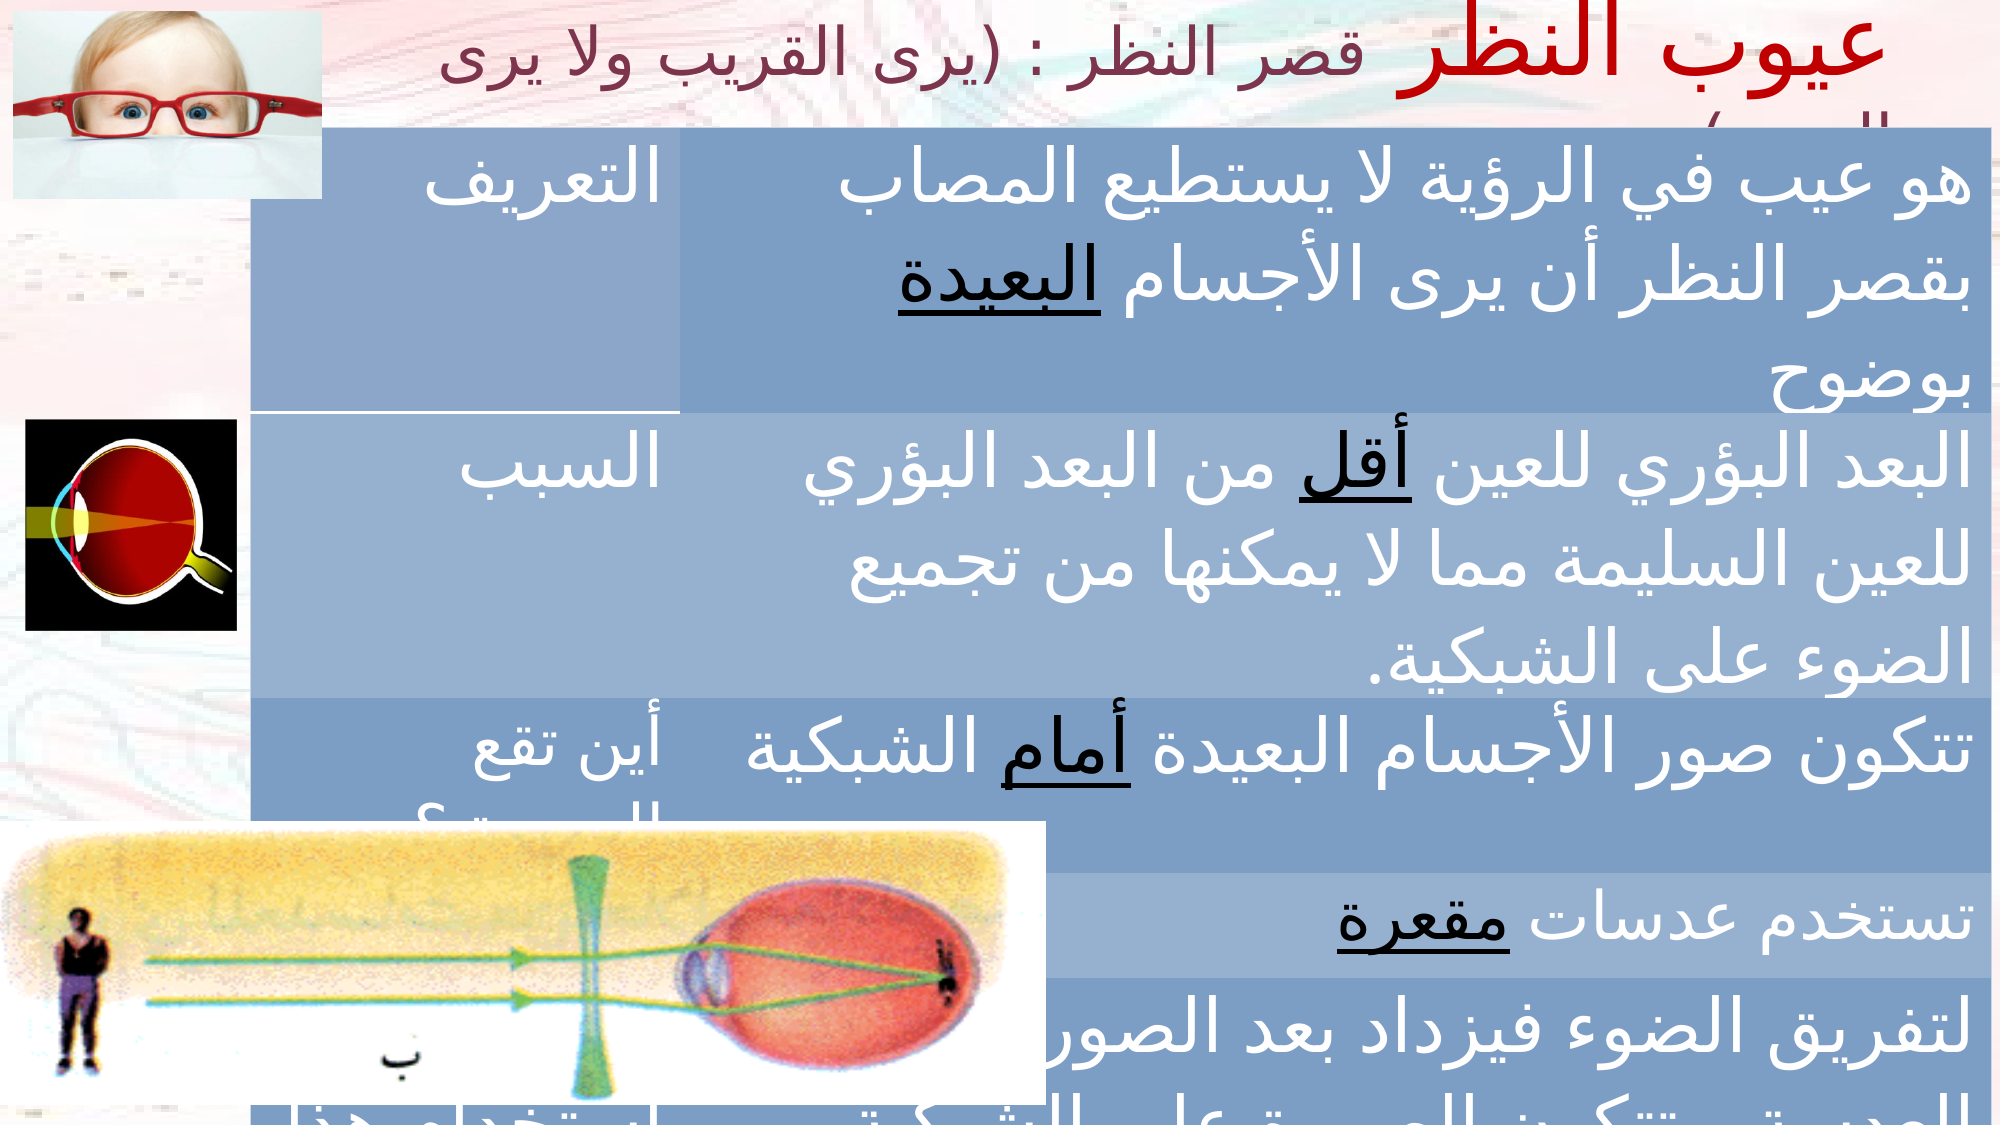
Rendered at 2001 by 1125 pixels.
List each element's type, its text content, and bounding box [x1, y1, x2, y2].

picture [13, 11, 322, 200]
table_cell تستخدم عدسات مقعرة [1046, 873, 1991, 978]
table_cell سبب استخدام هذا العلاج [251, 1106, 680, 1125]
table_cell لتفريق الضوء فيزداد بعد الصورة عن العدسة و تتكون الصورة على الشبكية [680, 978, 1991, 1125]
picture [25, 419, 237, 631]
picture [0, 821, 1046, 1106]
text_box عيوب النظر قصر النظر : (يرى القريب ولا يرى البعيد ) [333, 0, 1909, 127]
table_header هو عيب في الرؤية لا يستطيع المصاب بقصر النظر أن يرى الأجسام البعيدة بوضوح [680, 128, 1991, 413]
table_cell أين تقع الصورة ؟ [251, 698, 680, 821]
table_cell تتكون صور الأجسام البعيدة أمام الشبكية [680, 698, 1991, 873]
table_cell البعد البؤري للعين أقل من البعد البؤري للعين السليمة مما لا يمكنها من تجميع الضوء على الشبكية. [680, 413, 1991, 698]
table_cell السبب [251, 414, 680, 698]
table_header التعريف [251, 128, 680, 411]
